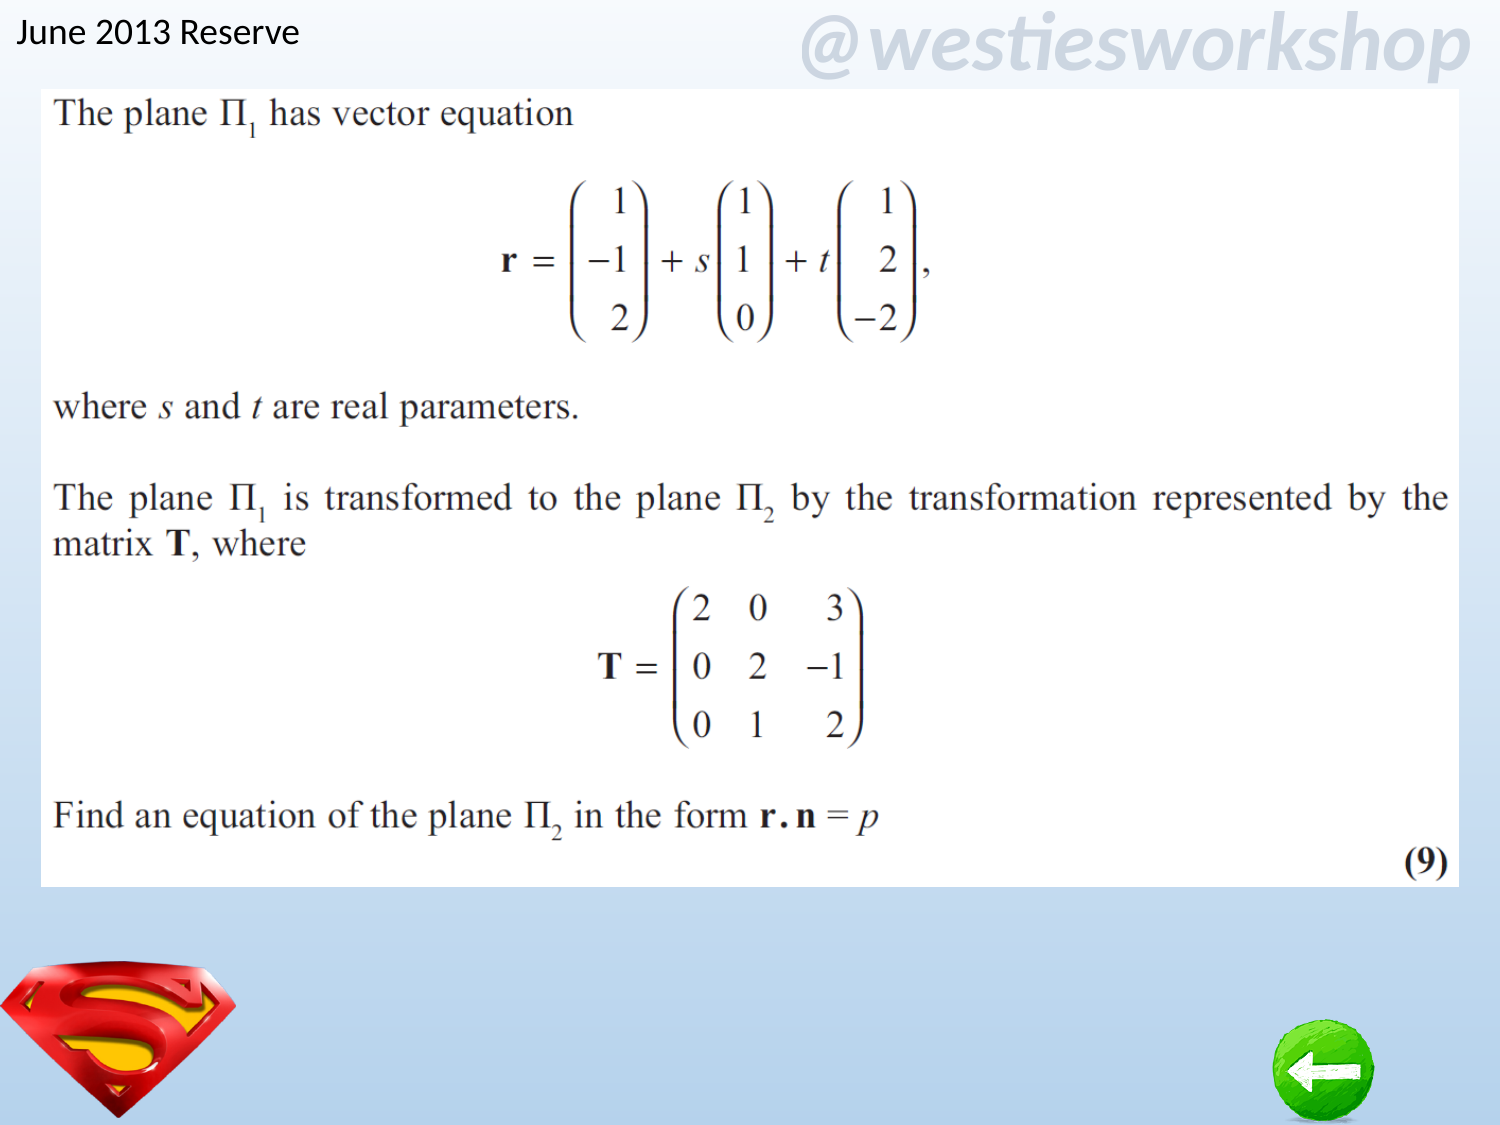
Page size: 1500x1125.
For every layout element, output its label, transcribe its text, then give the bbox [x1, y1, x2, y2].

picture [41, 89, 1459, 887]
text_box June 2013 Reserve [1, 0, 316, 60]
picture [1270, 1019, 1376, 1125]
picture [0, 961, 236, 1118]
